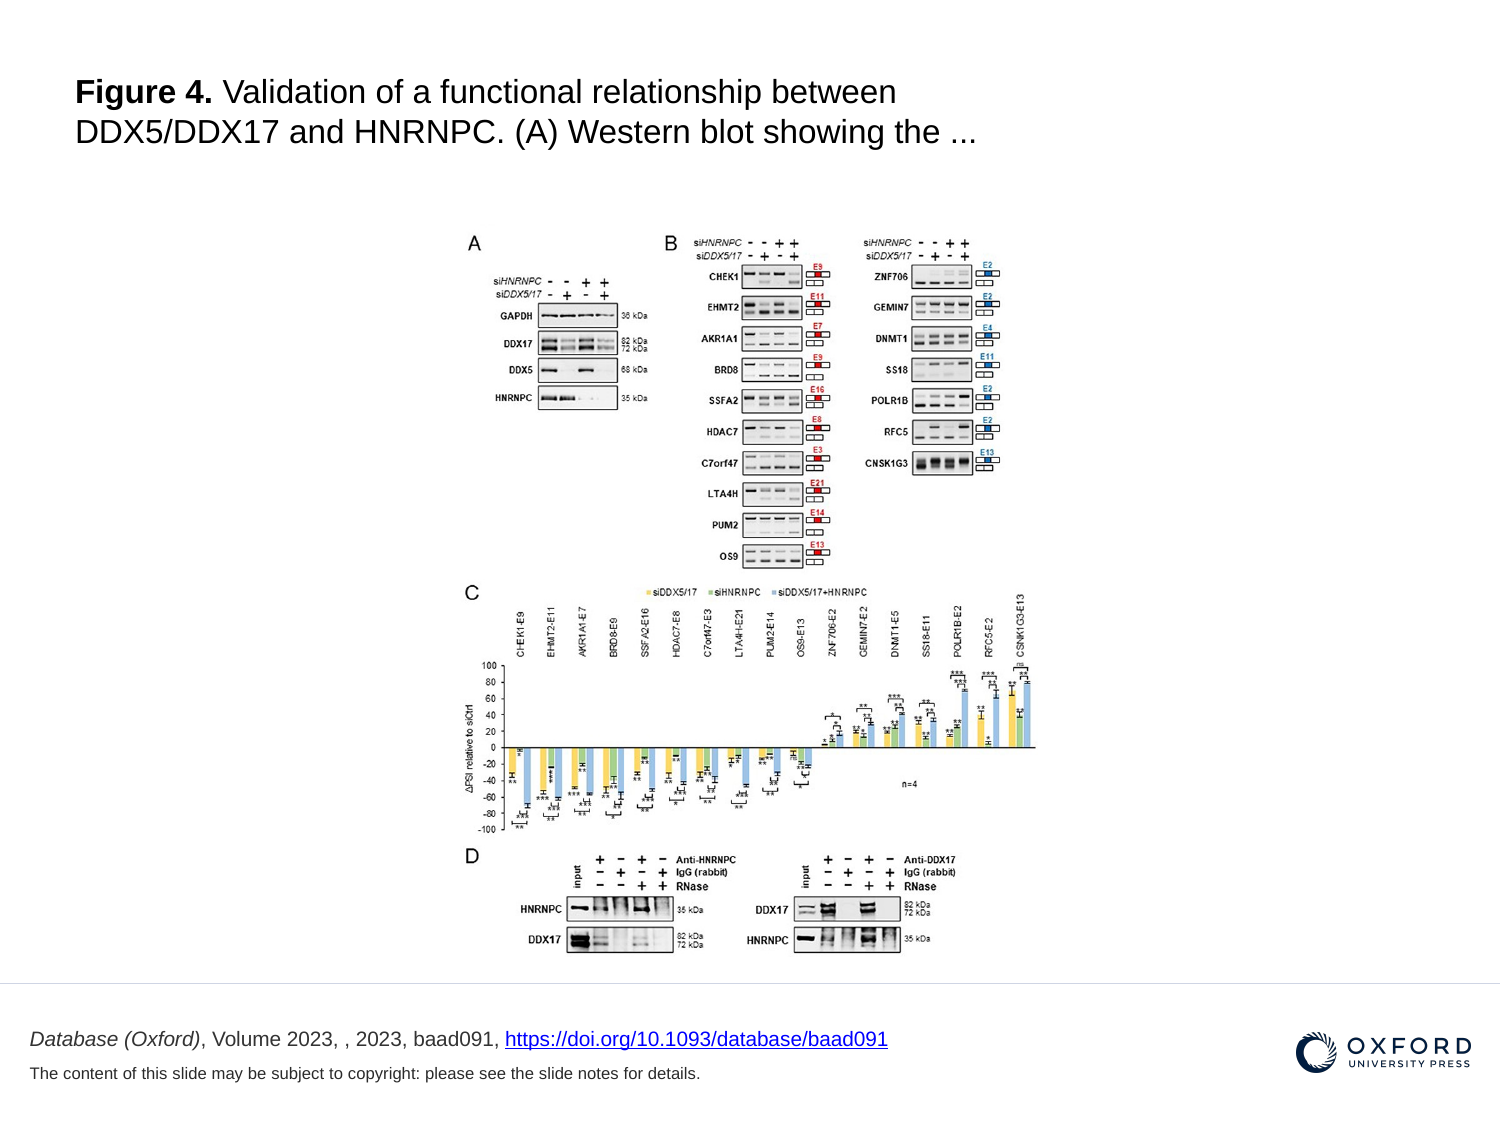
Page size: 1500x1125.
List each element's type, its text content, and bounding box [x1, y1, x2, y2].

picture [1296, 1032, 1471, 1073]
title Figure 4. Validation of a functional relationship between DDX5/DDX17 and HNRNPC. (A) Western blot showing the ... [75, 69, 1078, 171]
picture [460, 224, 1038, 957]
footer Database (Oxford), Volume 2023, , 2023, baad091, https://doi.org/10.1093/database/baad091 The content of this slide may be subject to copyright: please see the slide notes for details. [0, 983, 1260, 1125]
